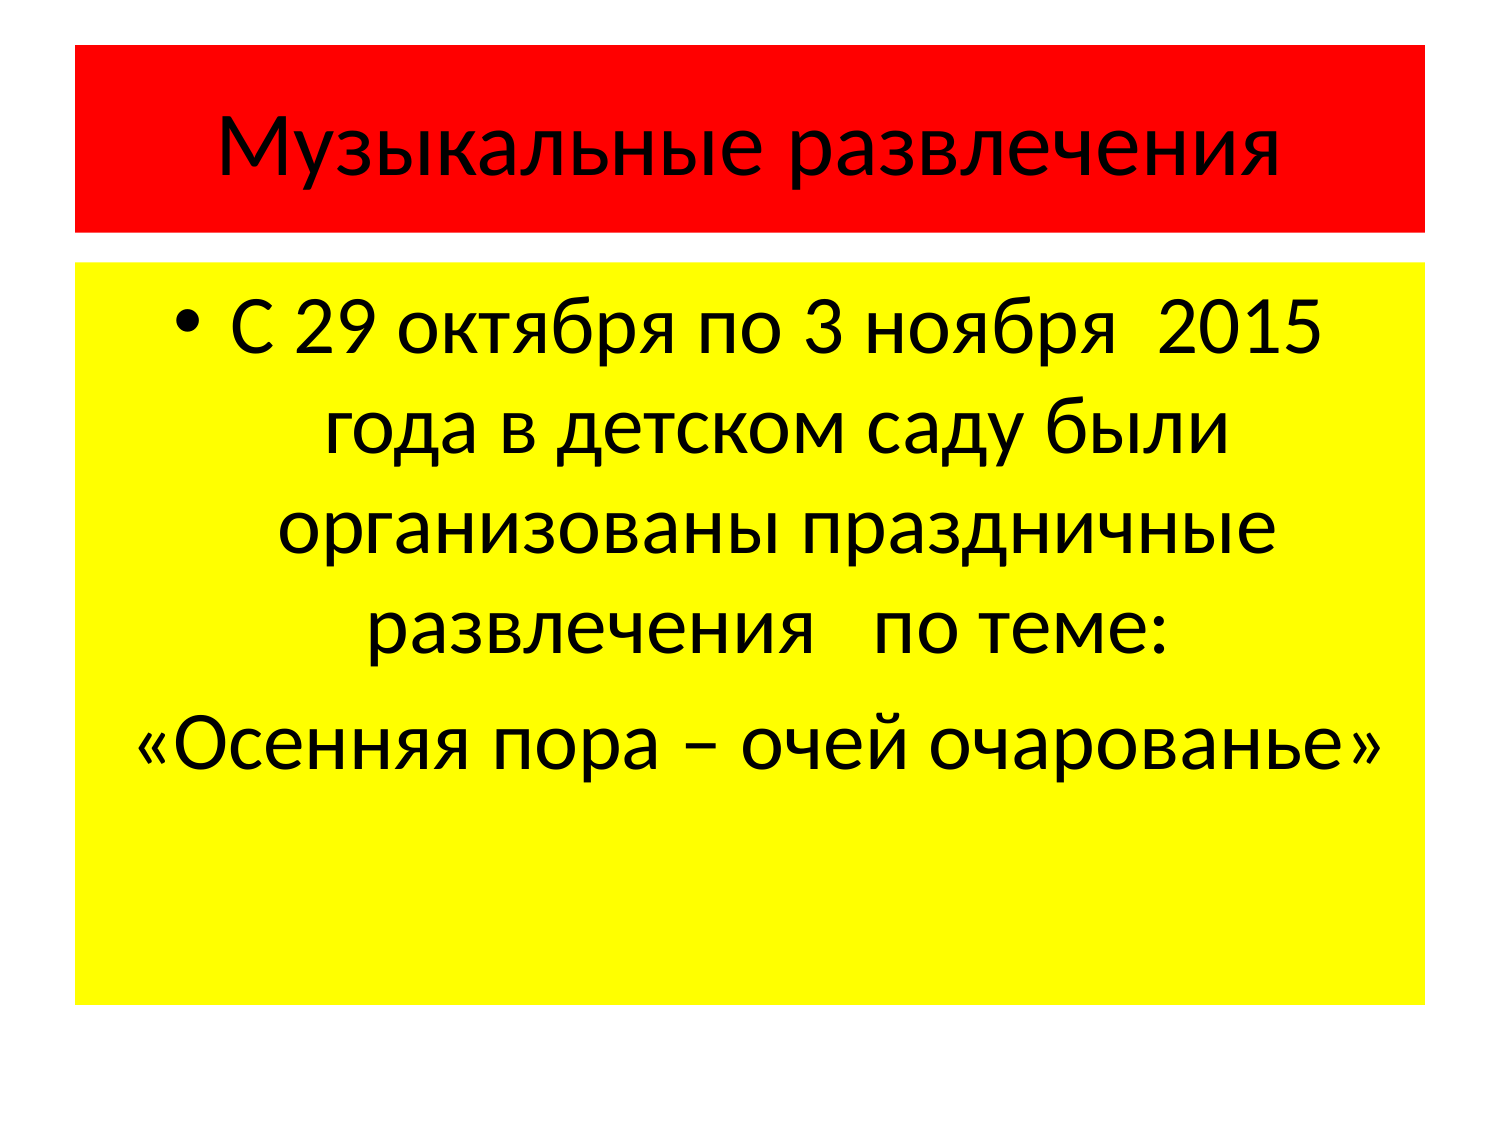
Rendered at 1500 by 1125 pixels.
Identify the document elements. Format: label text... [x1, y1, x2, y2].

list С 29 октября по 3 ноября 2015 года в детском саду были организованы праздничные развлечения по теме: «Осенняя пора – очей очарованье» [75, 262, 1425, 1005]
title Музыкальные развлечения [75, 45, 1425, 233]
